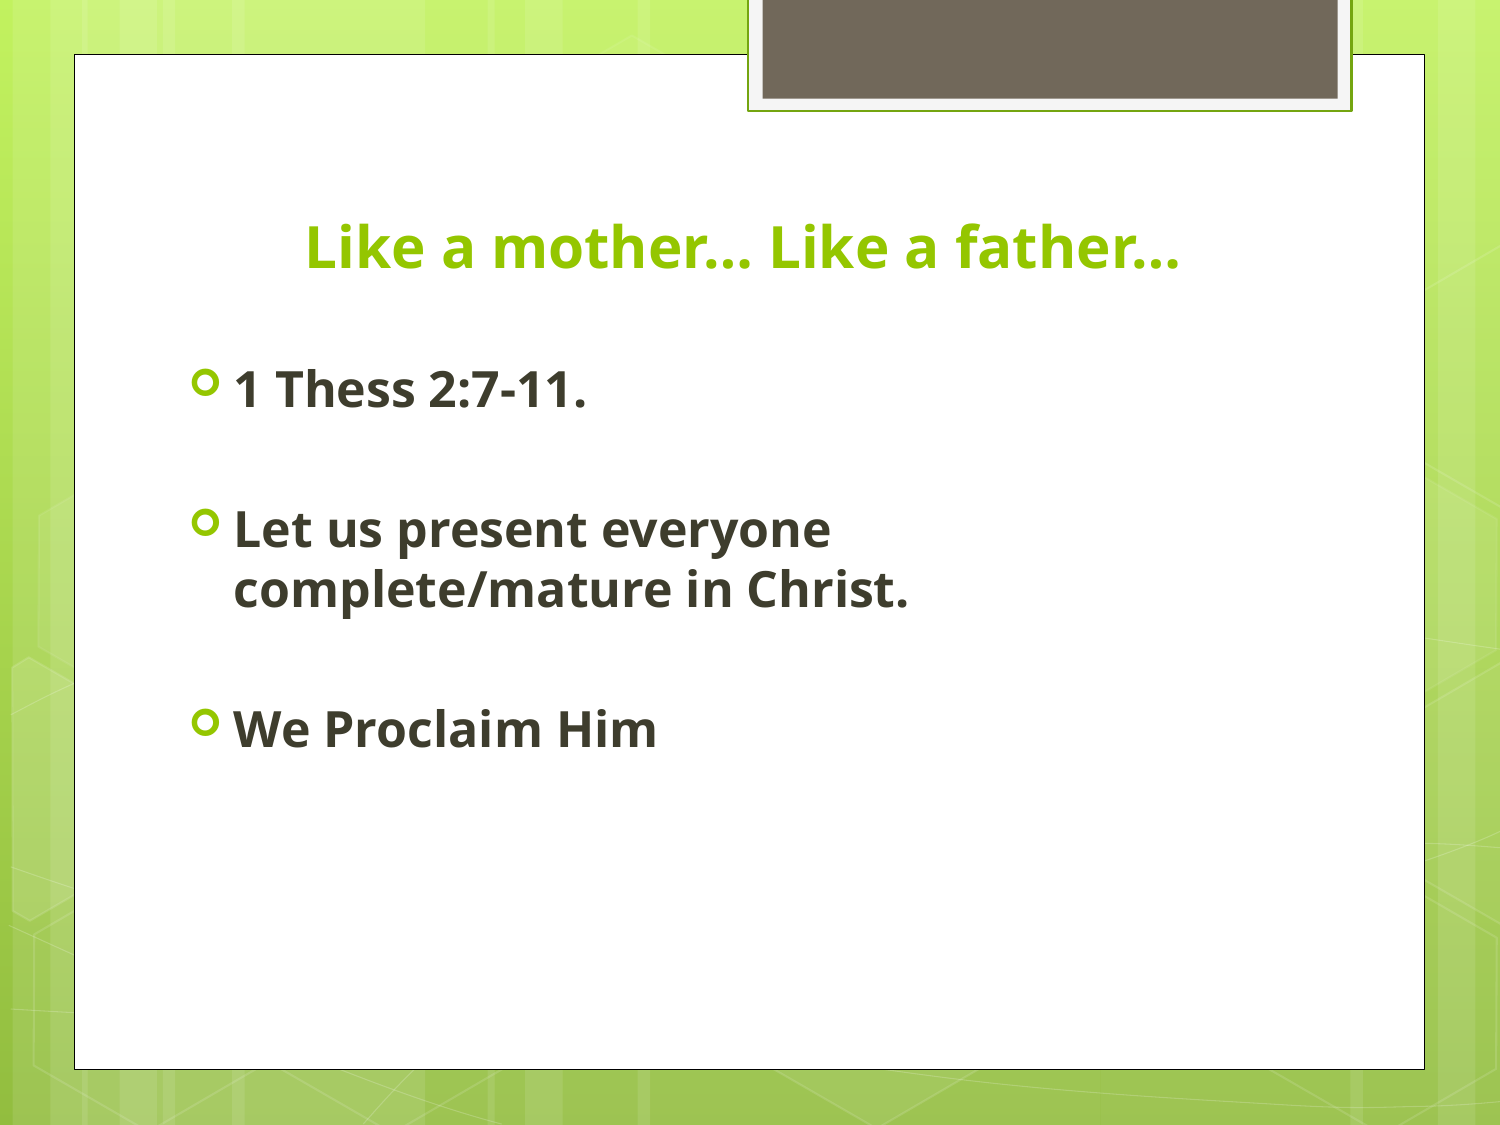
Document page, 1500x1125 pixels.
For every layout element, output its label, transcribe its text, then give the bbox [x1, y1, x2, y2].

list 1 Thess 2:7-11. Let us present everyone complete/mature in Christ. We Proclaim Him [162, 350, 1283, 957]
title Like a mother… Like a father… [162, 168, 1324, 288]
